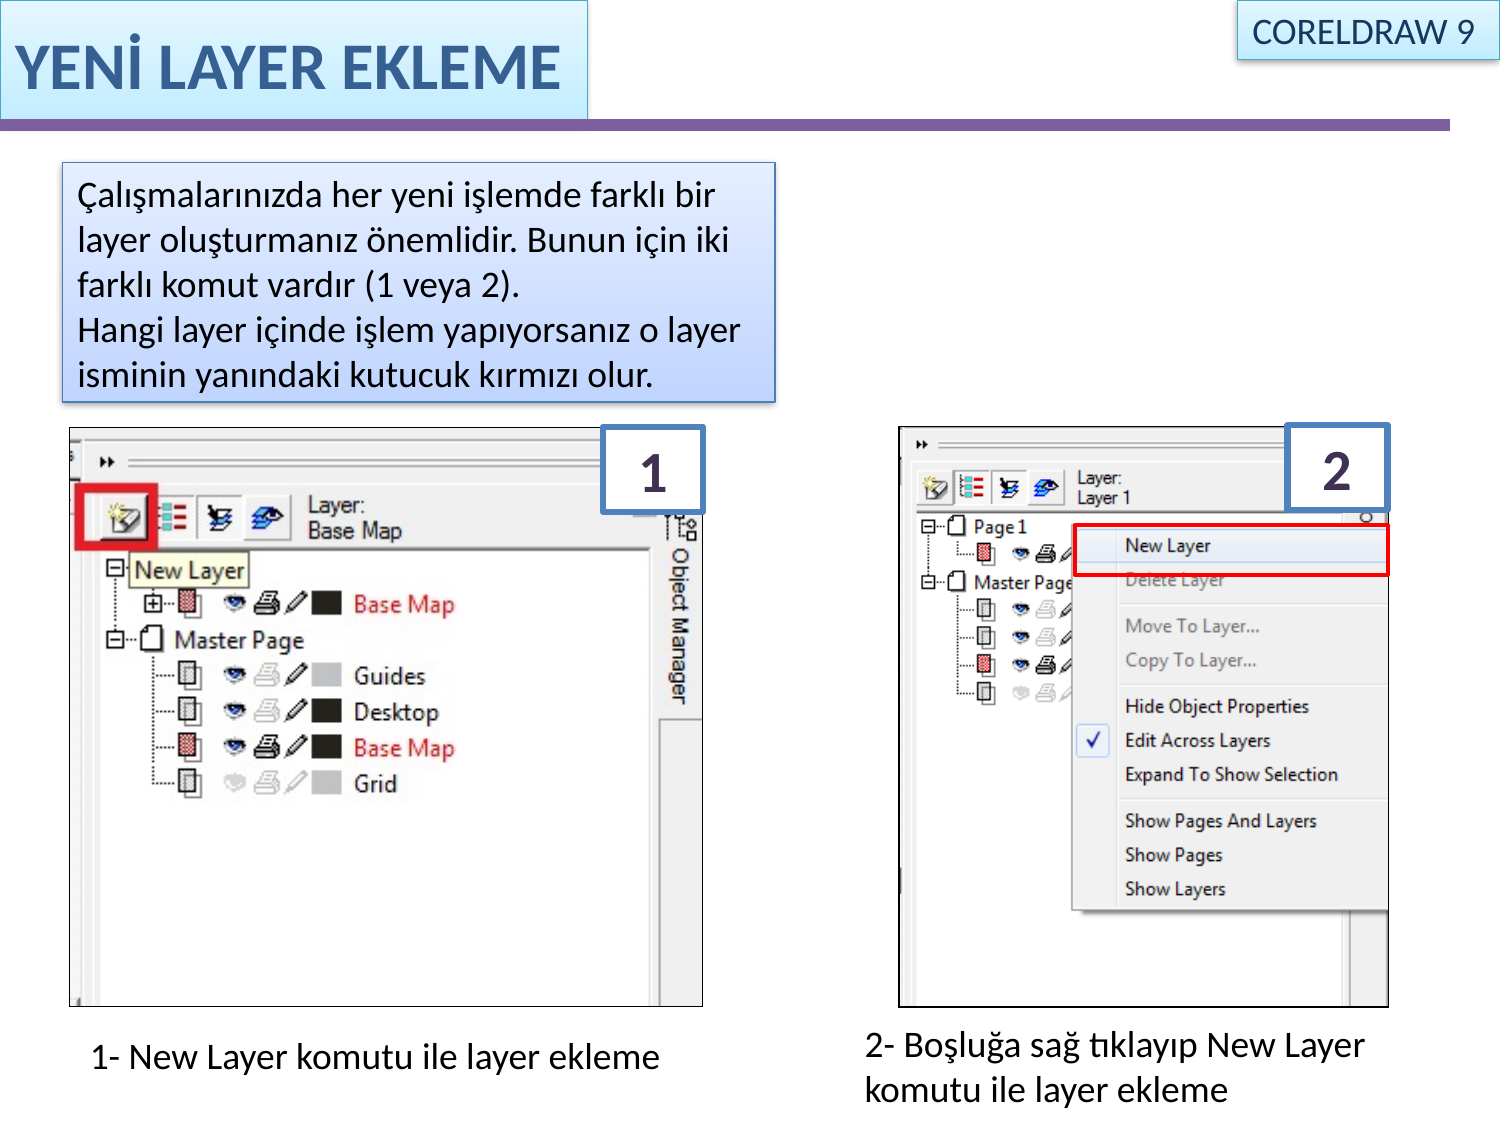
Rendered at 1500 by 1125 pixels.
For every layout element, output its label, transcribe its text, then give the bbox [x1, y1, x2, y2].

picture [69, 427, 704, 1007]
text_box 1- New Layer komutu ile layer ekleme [75, 1024, 699, 1085]
title YENİ LAYER EKLEME [0, 0, 588, 119]
text_box Çalışmalarınızda her yeni işlemde farklı bir layer oluşturmanız önemlidir. Bunun için iki farklı komut vardır (1 veya 2). Hangi layer içinde işlem yapıyorsanız o layer isminin yanındaki kutucuk kırmızı olur. [62, 162, 776, 403]
picture [899, 427, 1388, 1007]
text_box 2 [1285, 423, 1390, 428]
text_box CORELDRAW 9 [1237, 0, 1500, 60]
text_box 2- Boşluğa sağ tıklayıp New Layer komutu ile layer ekleme [849, 1012, 1450, 1118]
